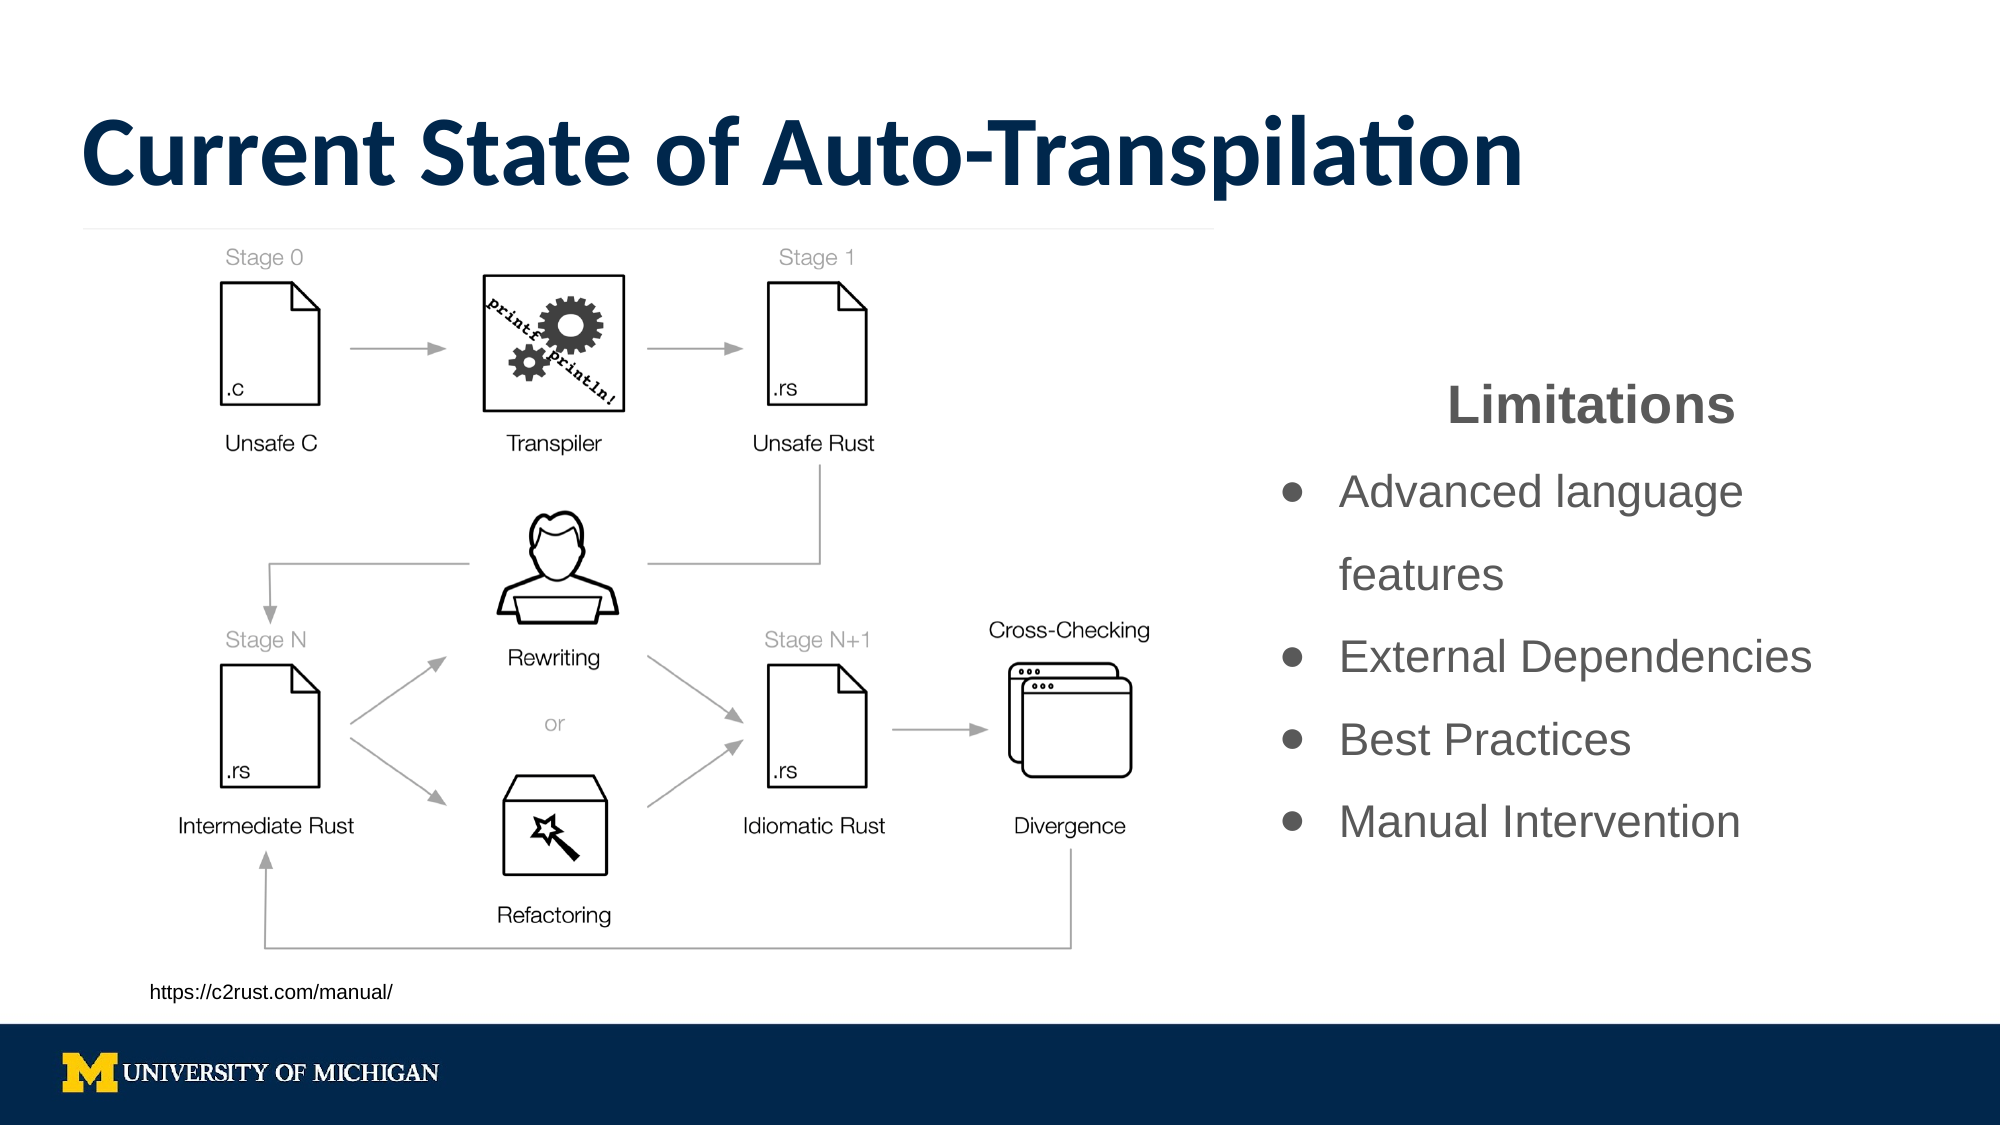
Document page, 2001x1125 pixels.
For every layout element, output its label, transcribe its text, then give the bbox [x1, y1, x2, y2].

title Current State of Auto-Transpilation [67, 72, 1568, 215]
text_box Limitations Advanced language features External Dependencies Best Practices Manual Intervention [1248, 322, 1936, 869]
picture [0, 0, 2000, 1125]
text_box https://c2rust.com/manual/ [134, 975, 409, 1017]
